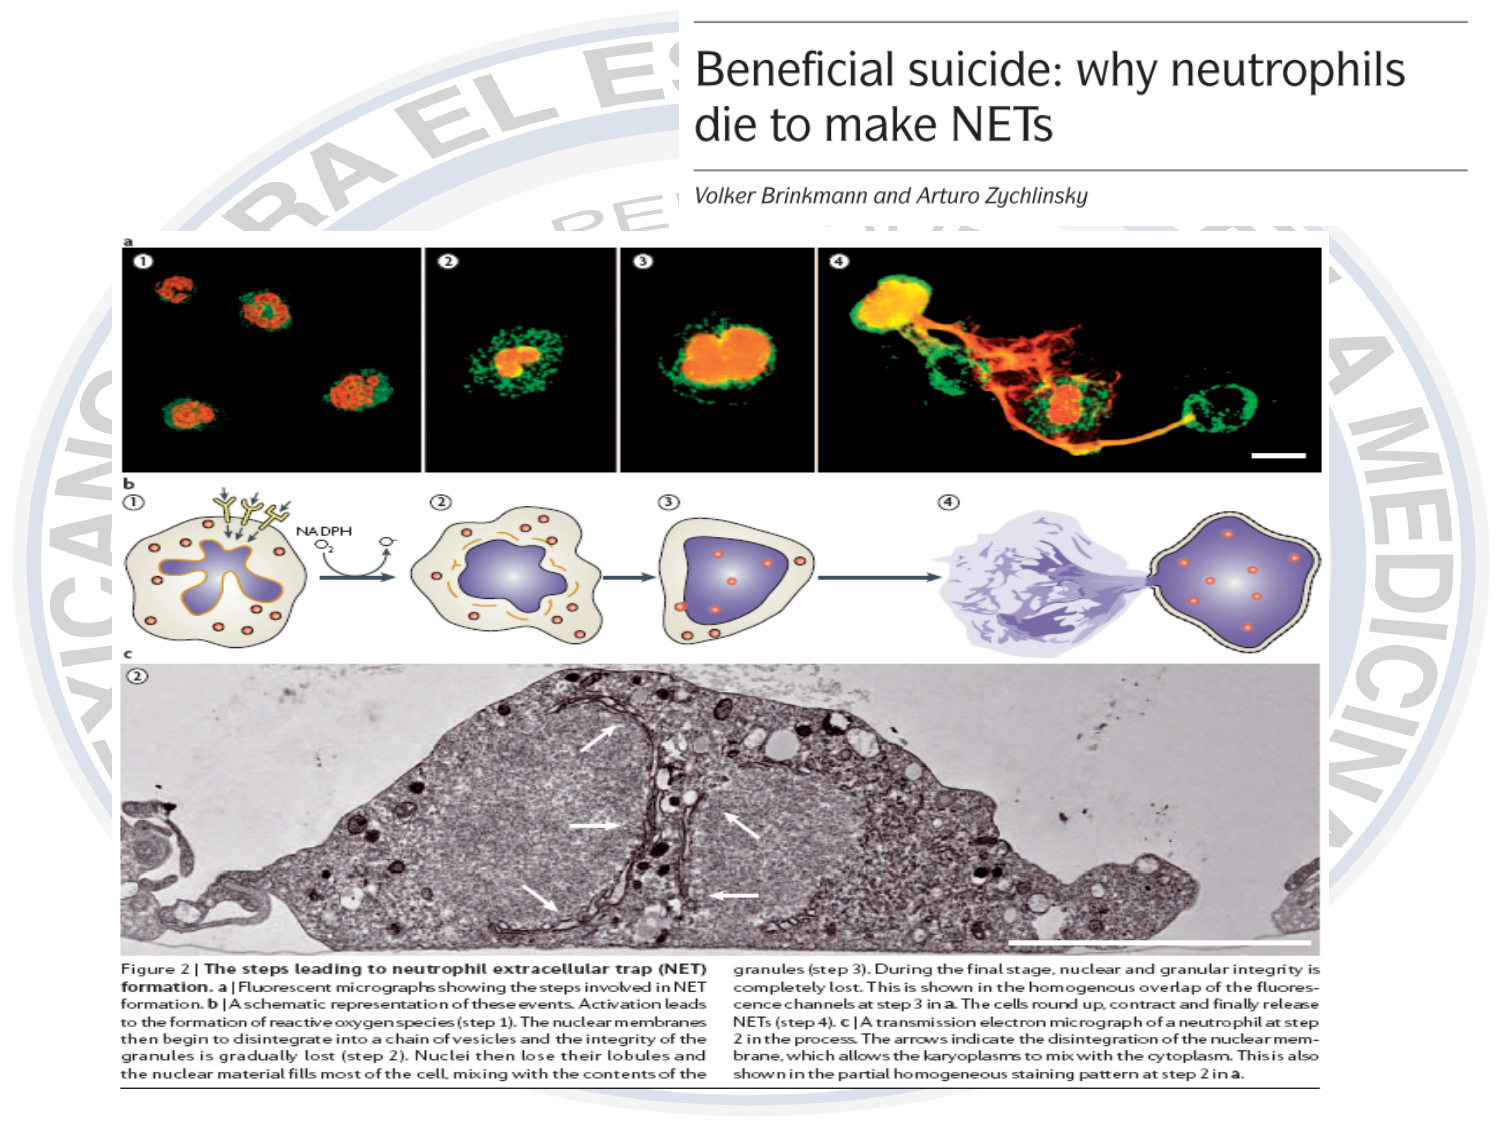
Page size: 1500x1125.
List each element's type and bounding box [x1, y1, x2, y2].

picture [678, 0, 1476, 227]
list [111, 231, 1329, 1089]
